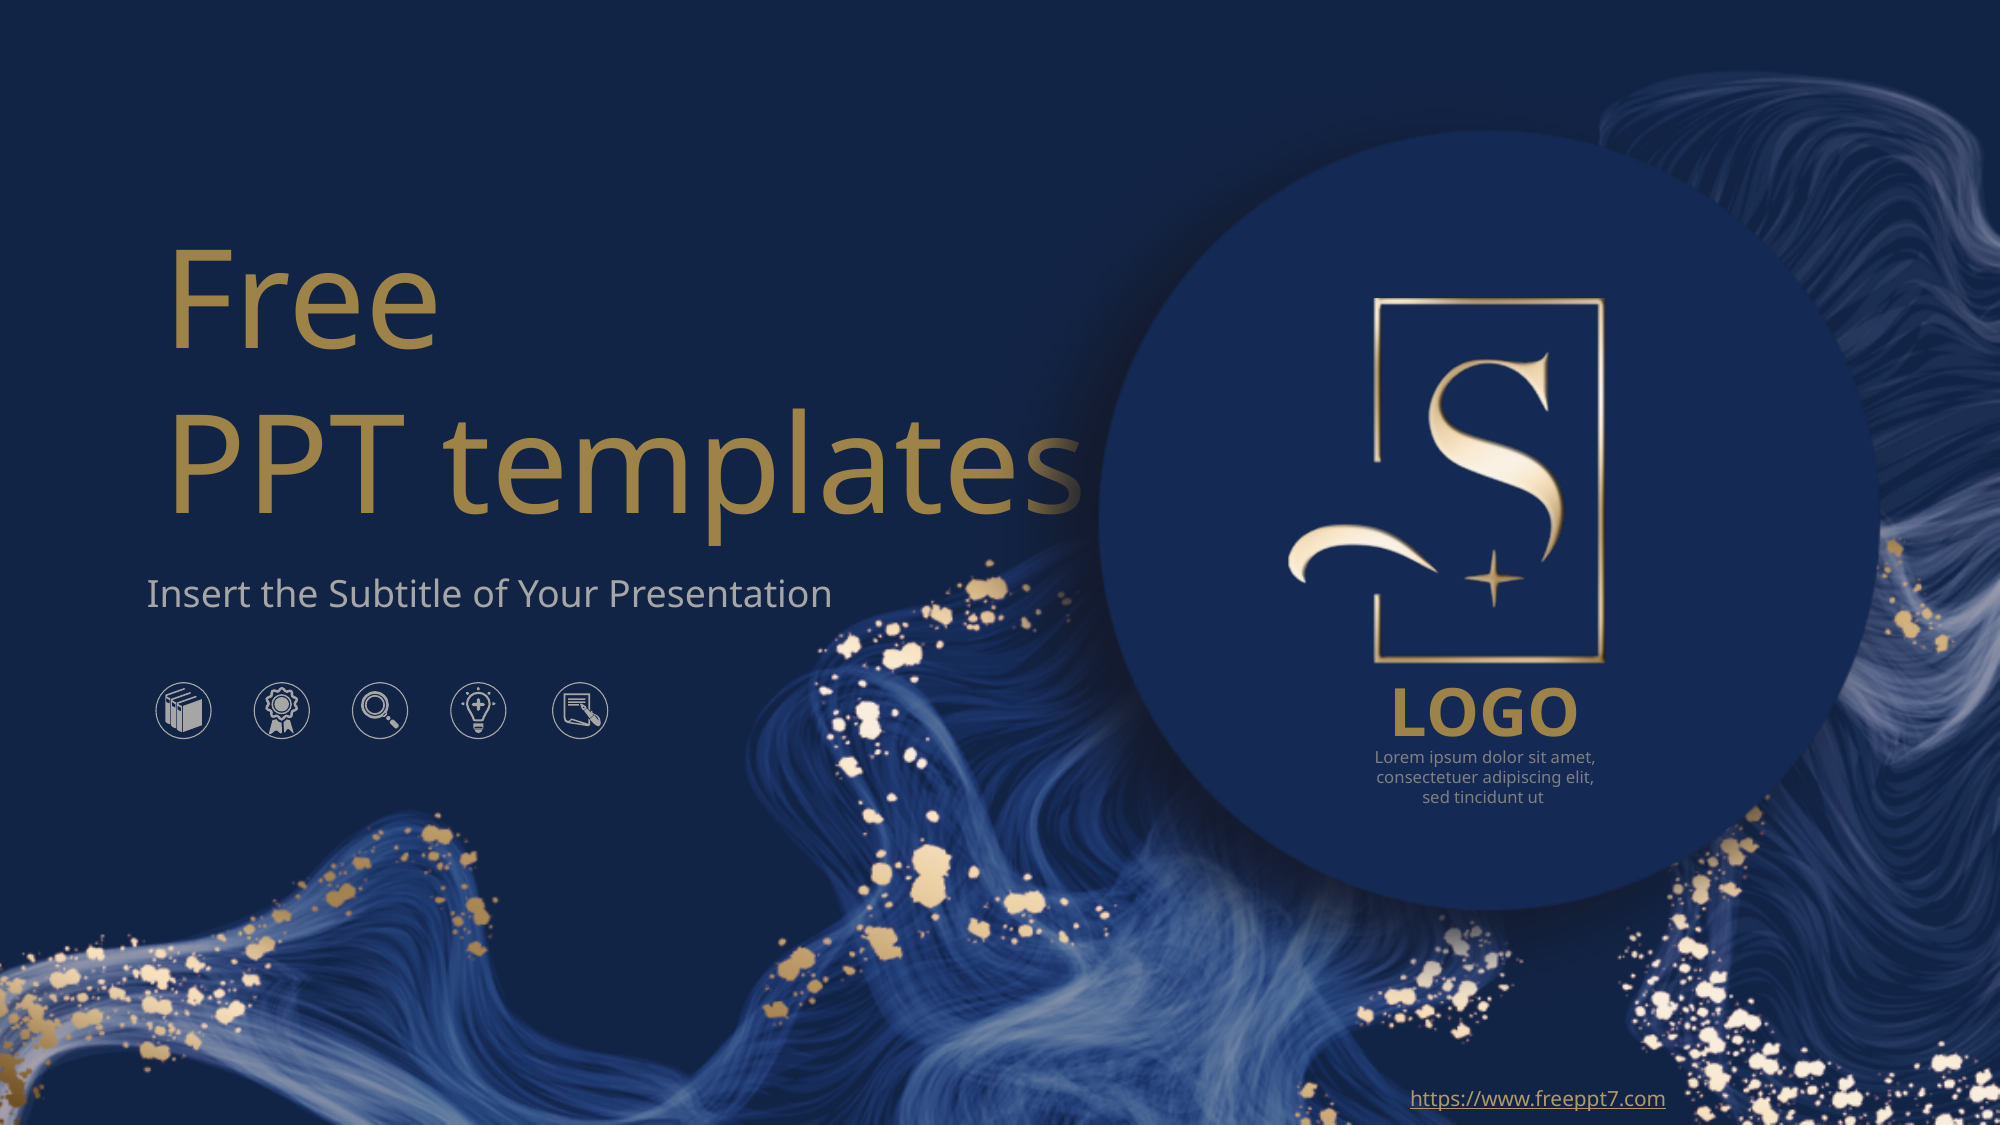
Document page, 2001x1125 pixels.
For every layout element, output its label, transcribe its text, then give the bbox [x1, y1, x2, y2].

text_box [155, 682, 212, 740]
text_box Free PPT templates [148, 203, 975, 549]
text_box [450, 682, 507, 740]
text_box https://www.freeppt7.com [1114, 1077, 1962, 1121]
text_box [351, 682, 409, 740]
text_box Insert the Subtitle of Your Presentation [131, 562, 882, 623]
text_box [253, 682, 310, 740]
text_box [552, 682, 609, 740]
picture [0, 0, 2000, 1125]
